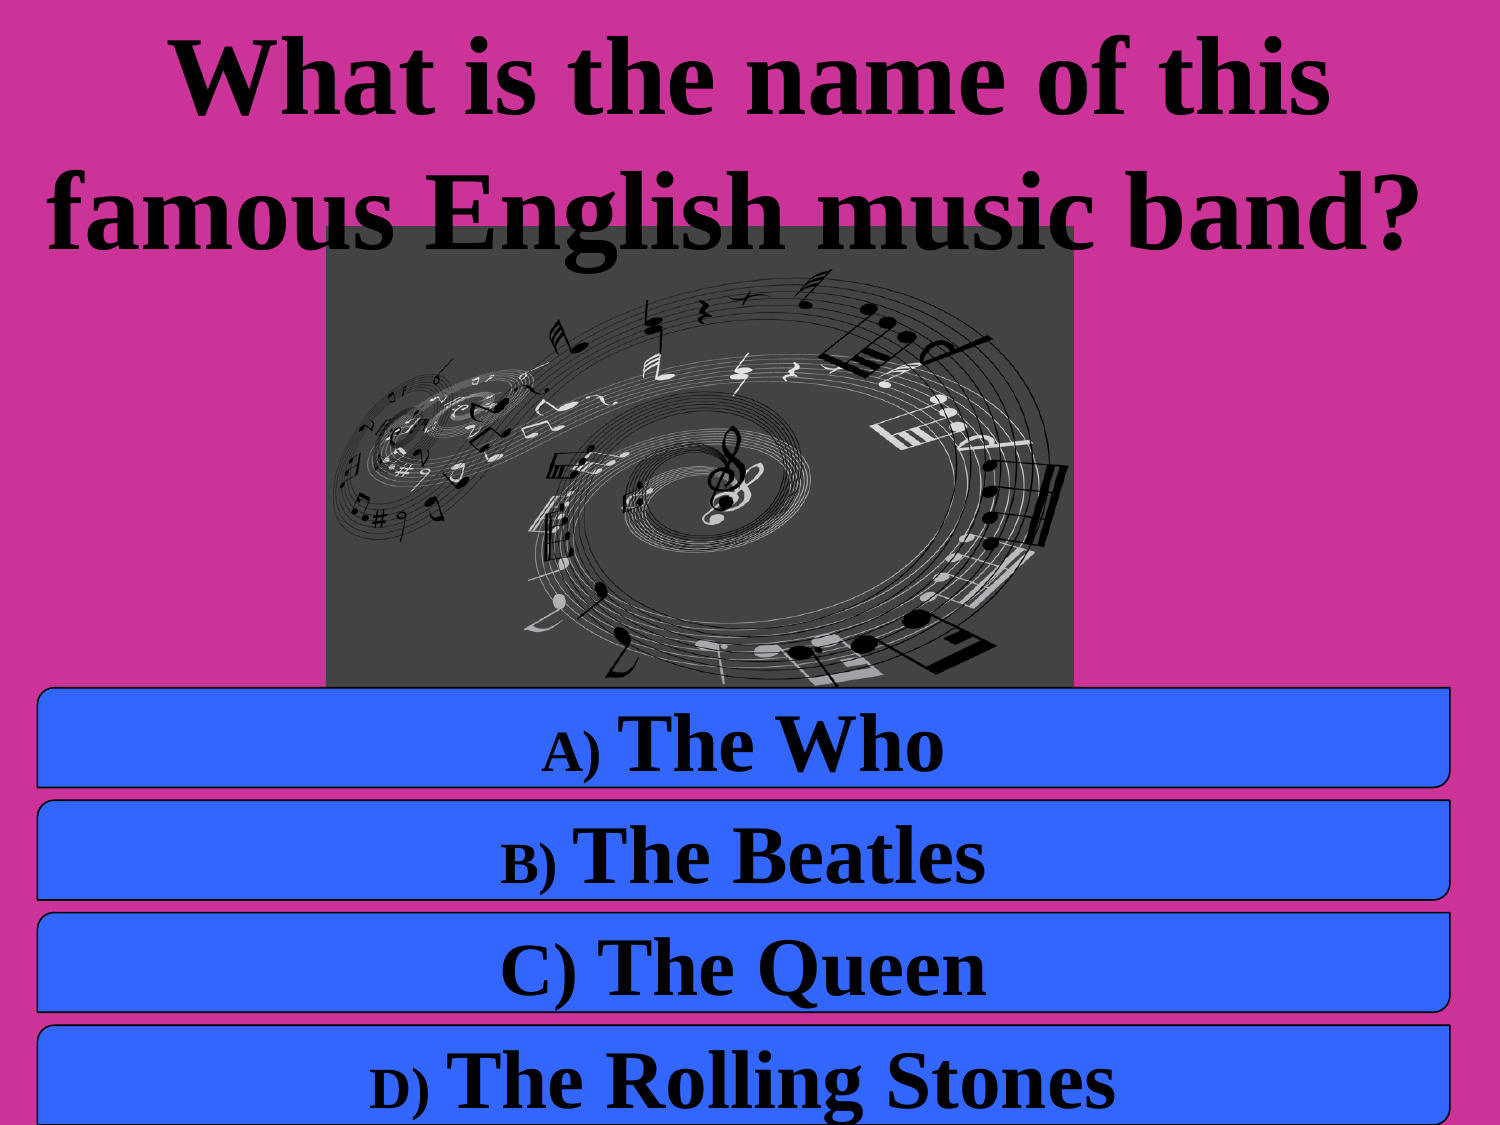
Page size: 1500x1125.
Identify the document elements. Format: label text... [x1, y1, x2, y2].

text_box What is the name of this famous English music band? [0, 0, 1500, 280]
picture [324, 224, 1076, 737]
text_box c) The Queen [37, 912, 1450, 1013]
text_box b) The Beatles [37, 800, 1450, 901]
text_box d) The Rolling Stones [37, 1025, 1450, 1125]
text_box [0, 1012, 188, 1125]
text_box a) The Who [37, 687, 1450, 788]
